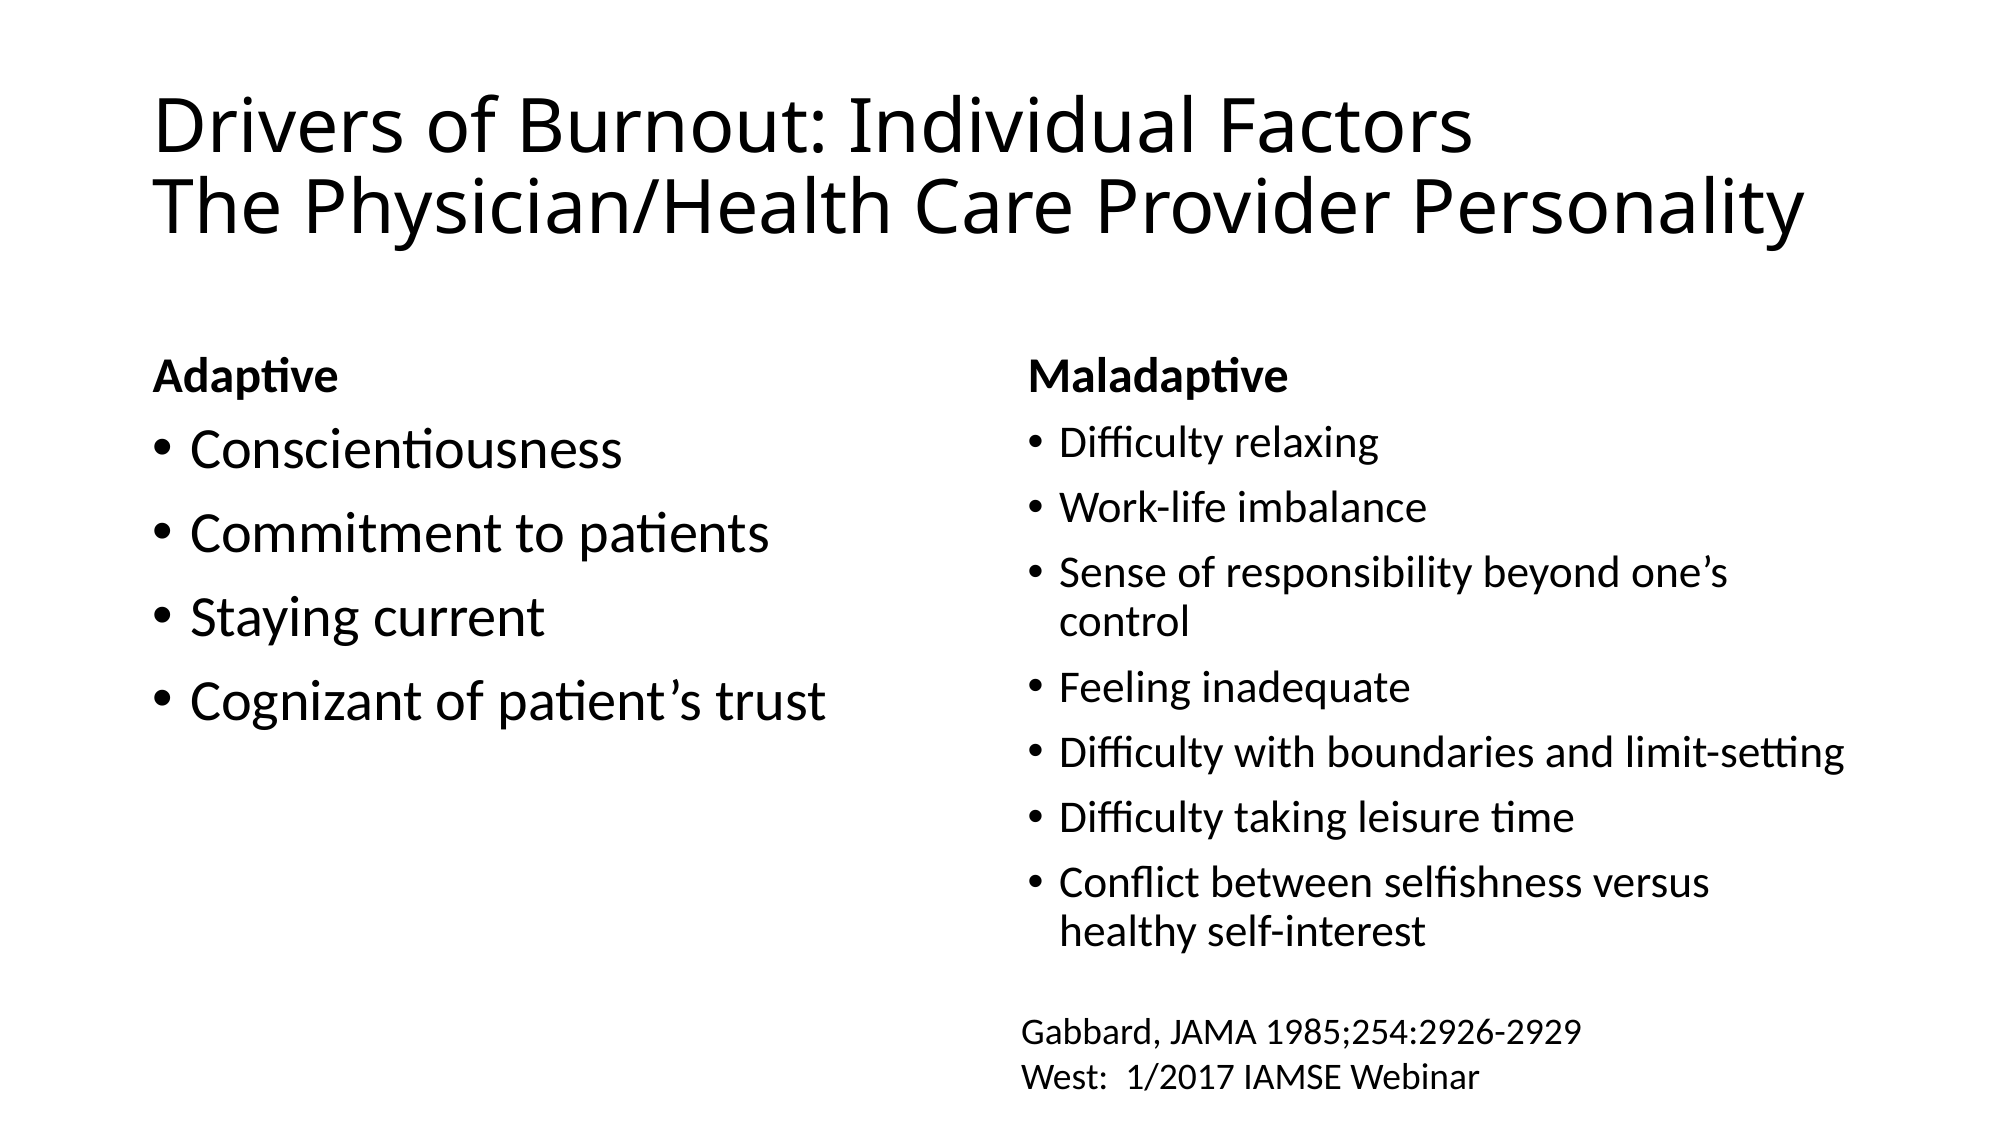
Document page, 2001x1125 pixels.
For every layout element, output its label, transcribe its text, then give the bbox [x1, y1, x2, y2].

title Drivers of Burnout: Individual Factors The Physician/Health Care Provider Personality [137, 59, 1863, 278]
list Conscientiousness Commitment to patients Staying current Cognizant of patient’s trust [137, 410, 984, 1016]
list Maladaptive [1012, 275, 1863, 410]
list Difficulty relaxing Work-life imbalance Sense of responsibility beyond one’s control Feeling inadequate Difficulty with boundaries and limit-setting Difficulty taking leisure time Conflict between selfishness versus healthy self-interest [1012, 410, 1863, 1016]
text_box Gabbard, JAMA 1985;254:2926-2929 West: 1/2017 IAMSE Webinar [1006, 999, 1644, 1105]
list Adaptive [137, 275, 984, 410]
